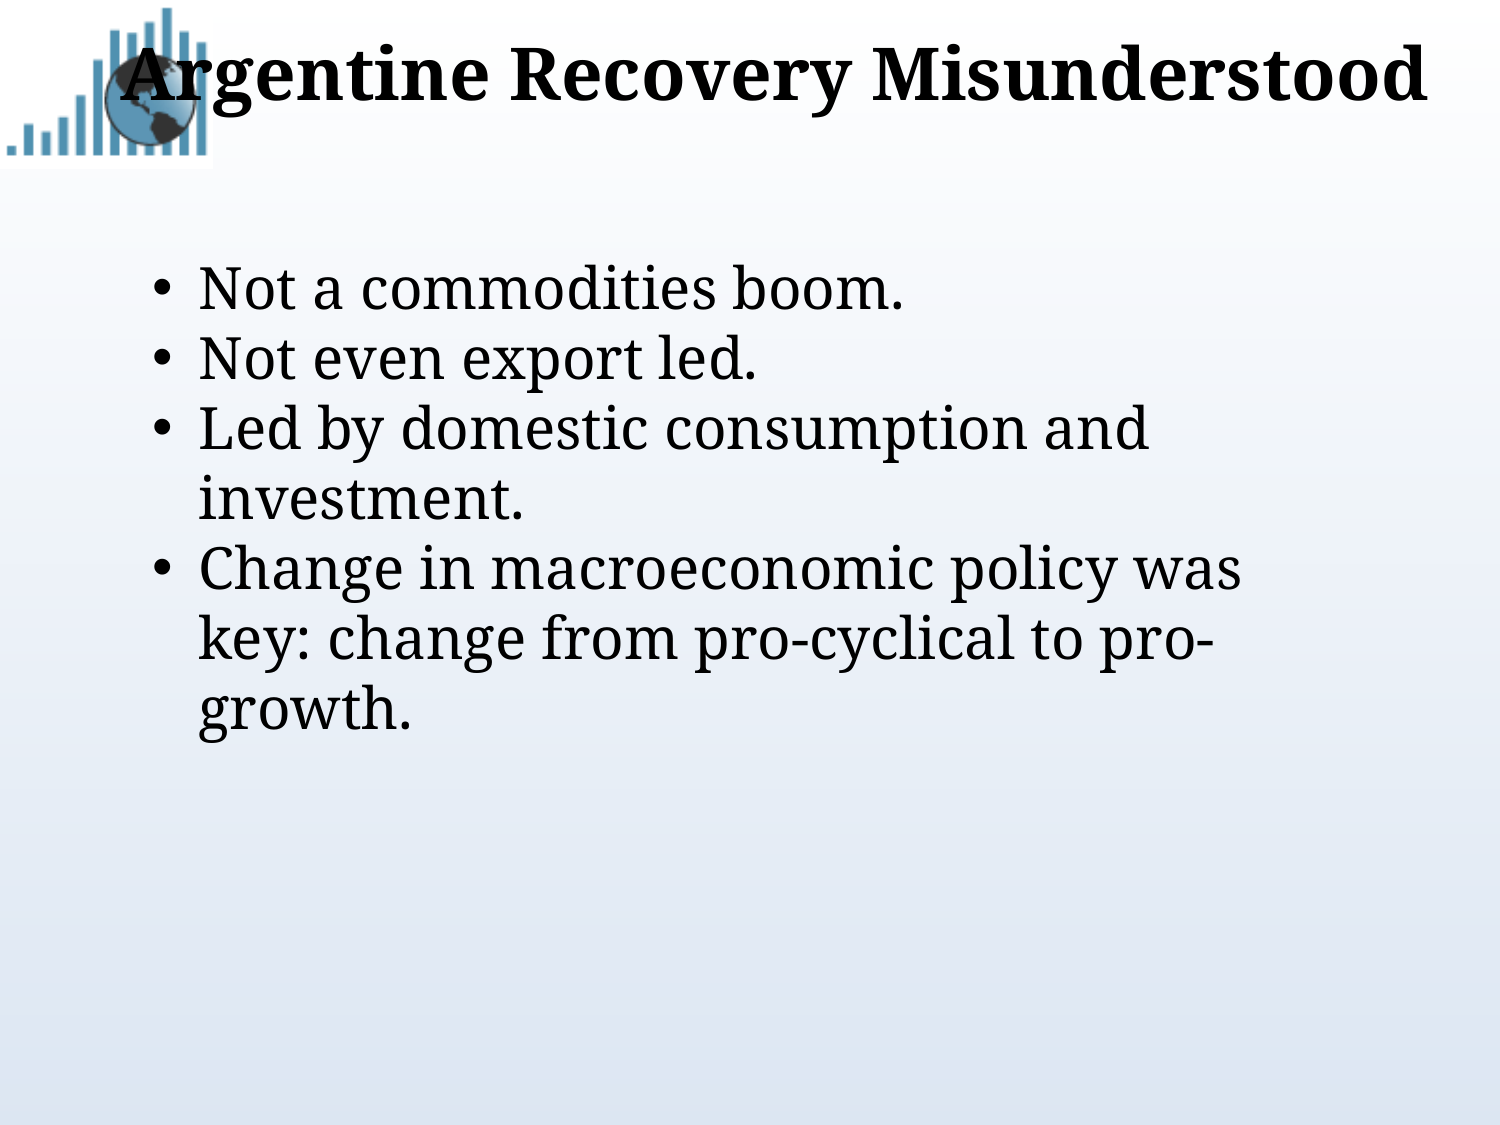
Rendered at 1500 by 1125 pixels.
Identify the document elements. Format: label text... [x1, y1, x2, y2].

text_box Not a commodities boom. Not even export led. Led by domestic consumption and investment. Change in macroeconomic policy was key: change from pro-cyclical to pro-growth. [137, 244, 1307, 749]
text_box Argentine Recovery Misunderstood [218, 19, 1445, 123]
picture [0, 0, 213, 169]
